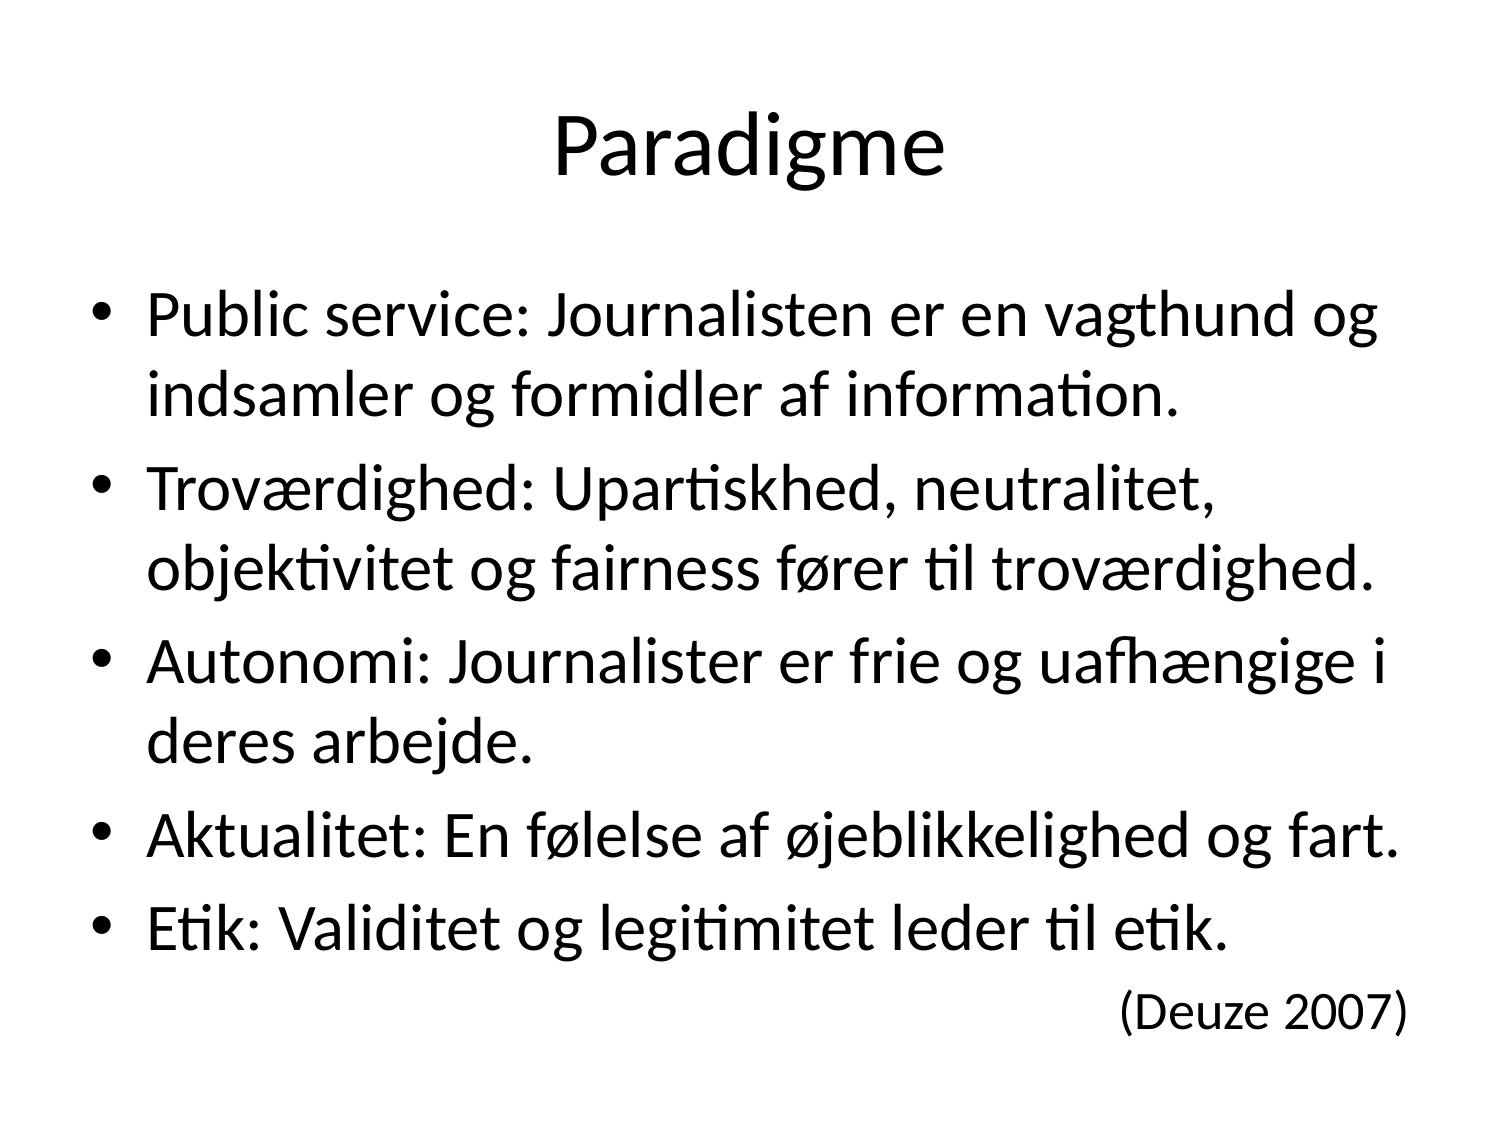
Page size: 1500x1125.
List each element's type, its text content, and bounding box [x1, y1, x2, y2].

list Public service: Journalisten er en vagthund og indsamler og formidler af information. Troværdighed: Upartiskhed, neutralitet, objektivitet og fairness fører til troværdighed. Autonomi: Journalister er frie og uafhængige i deres arbejde. Aktualitet: En følelse af øjeblikkelighed og fart. Etik: Validitet og legitimitet leder til etik. (Deuze 2007) [75, 262, 1425, 1083]
title Paradigme [75, 45, 1425, 233]
